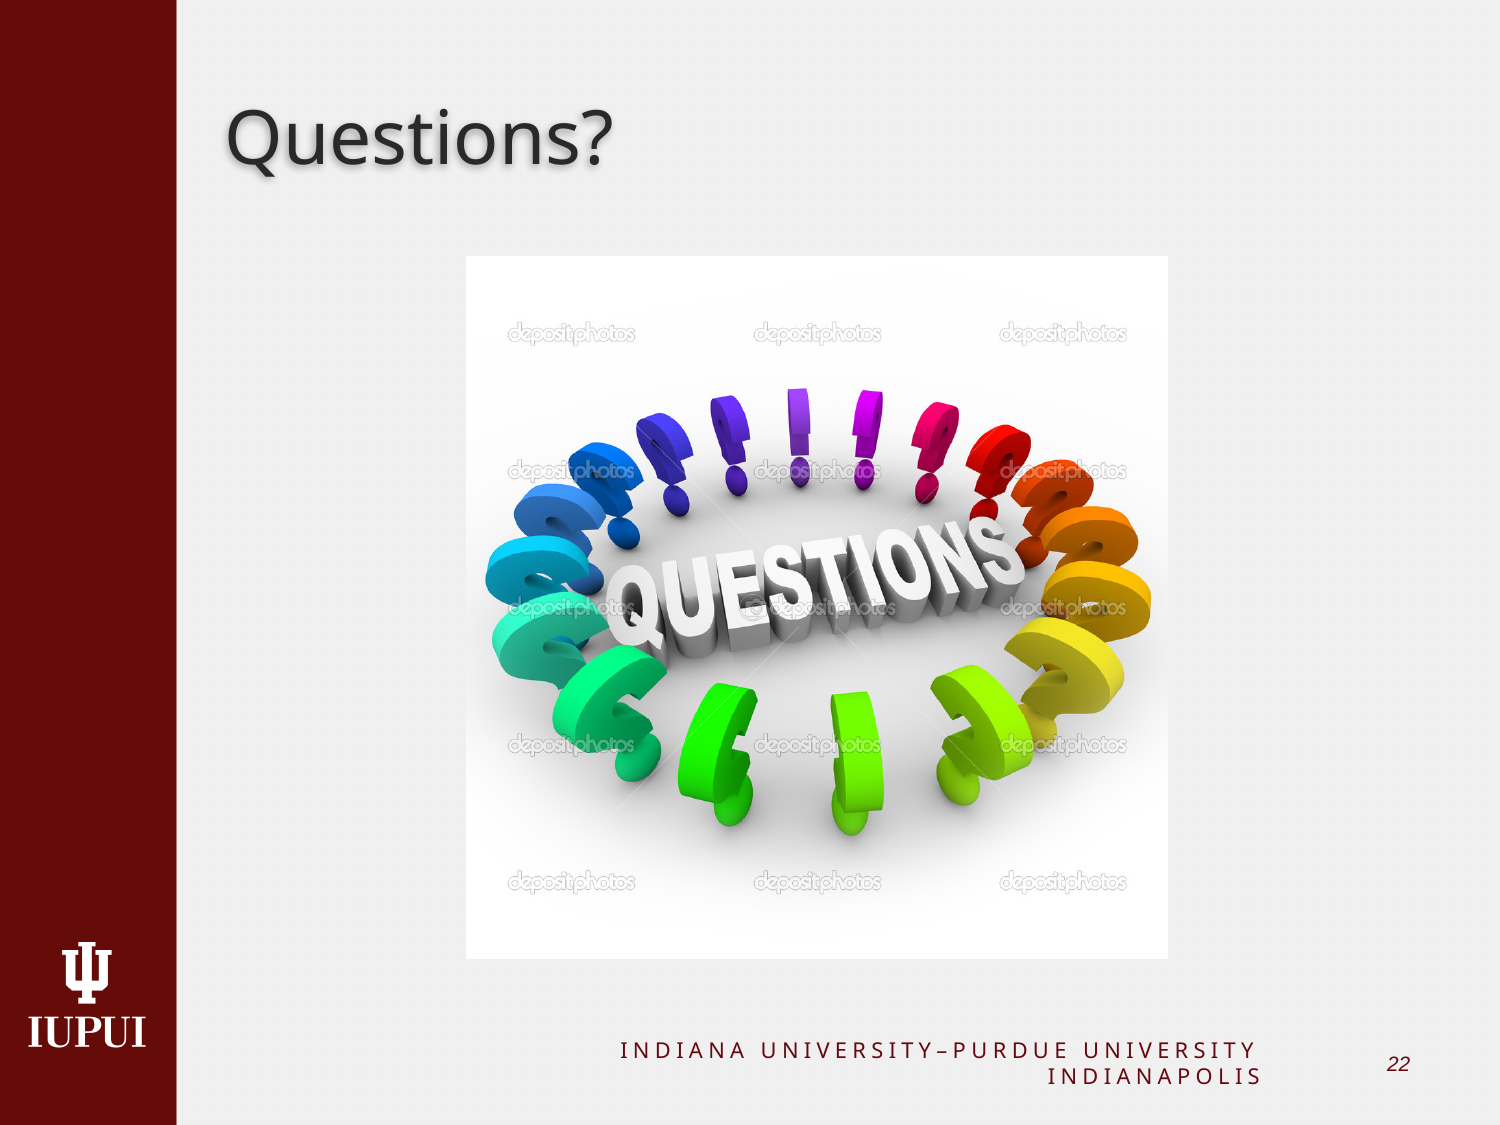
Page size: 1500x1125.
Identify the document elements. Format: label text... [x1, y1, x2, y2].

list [466, 256, 1169, 959]
title Questions? [209, 45, 1425, 224]
slide_number 21 [1290, 1032, 1425, 1093]
picture [0, 0, 1500, 1125]
footer INDIANA UNIVERSITY–PURDUE UNIVERSITY INDIANAPOLIS [557, 1032, 1276, 1093]
